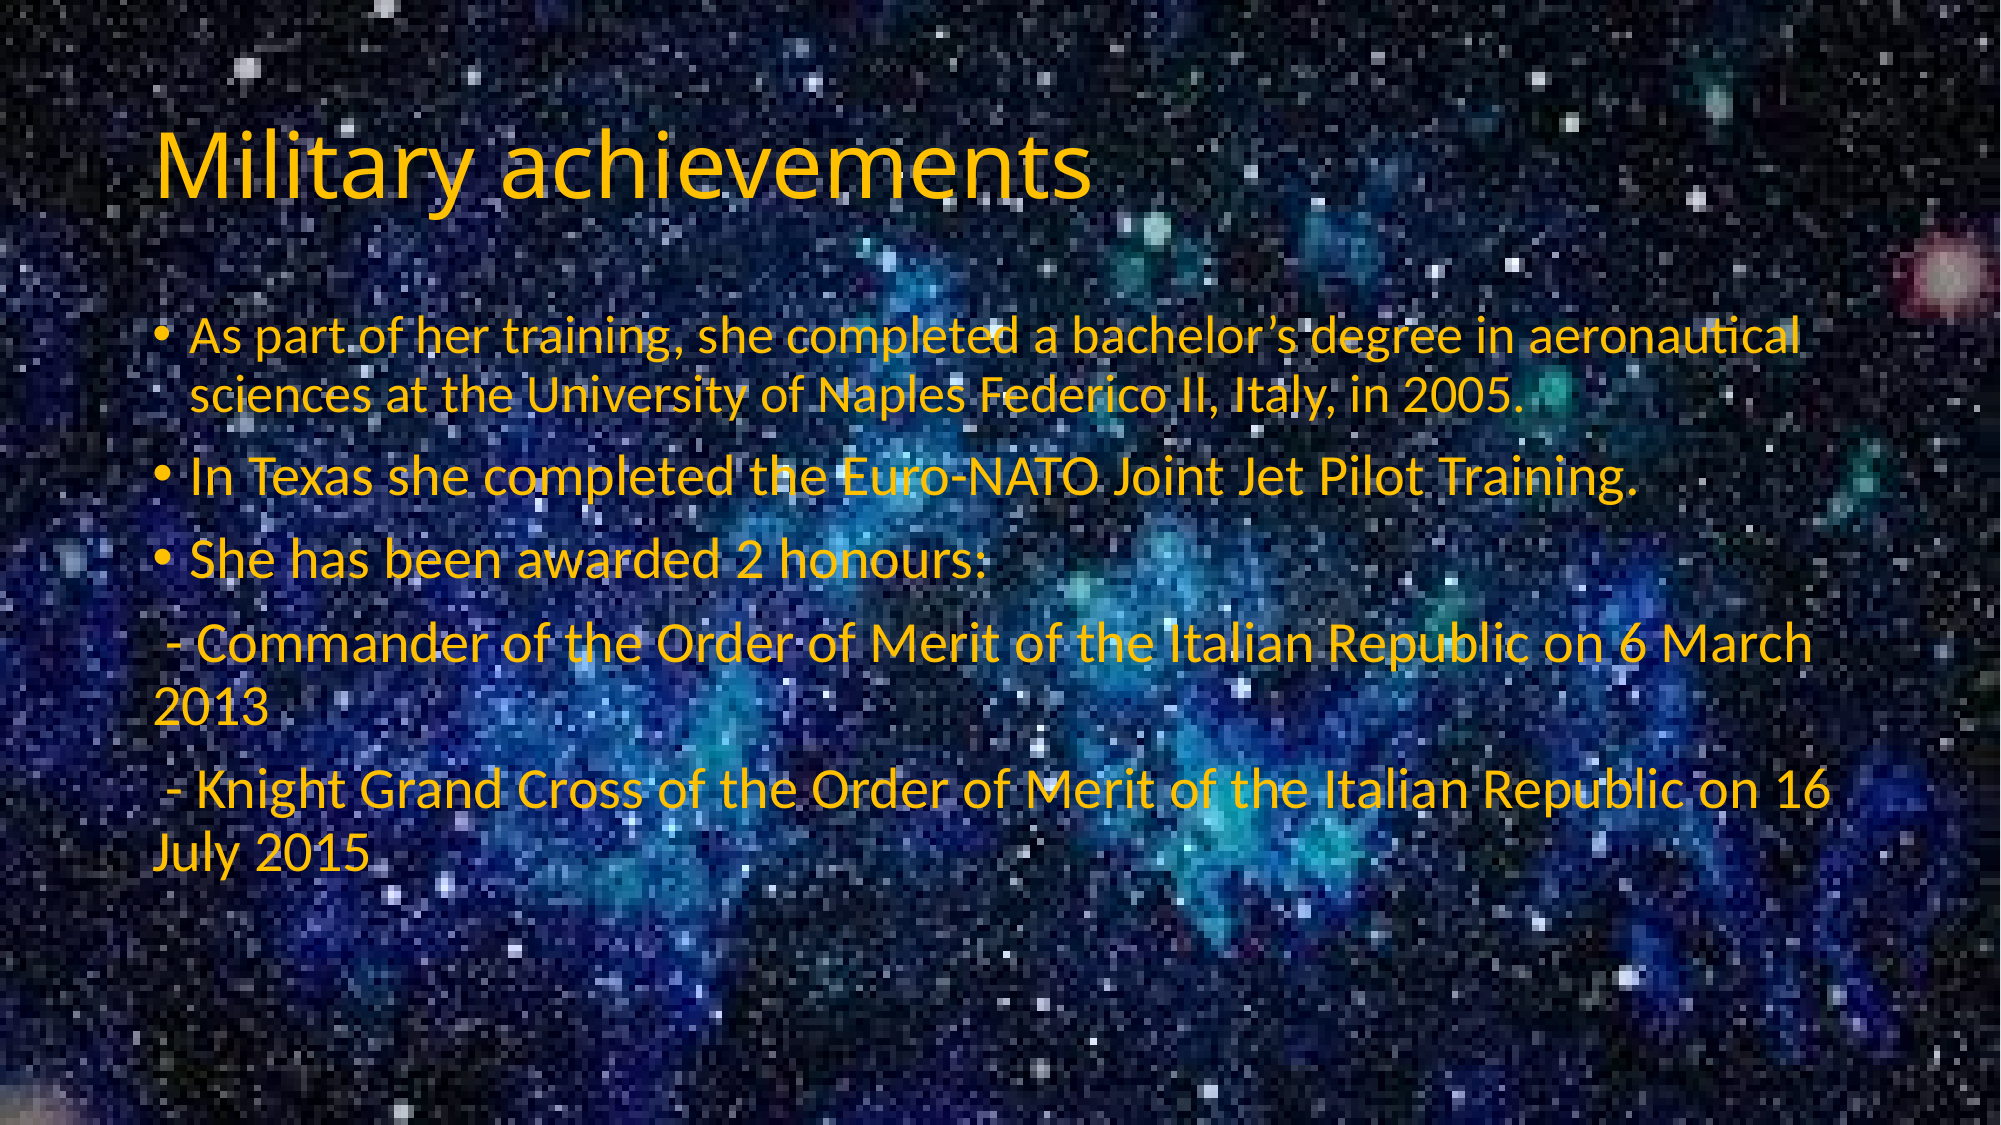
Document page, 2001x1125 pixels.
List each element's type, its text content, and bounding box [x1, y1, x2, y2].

title Military achievements [137, 59, 1863, 278]
list As part of her training, she completed a bachelor’s degree in aeronautical sciences at the University of Naples Federico II, Italy, in 2005. In Texas she completed the Euro-NATO Joint Jet Pilot Training. She has been awarded 2 honours: - Commander of the Order of Merit of the Italian Republic on 6 March 2013 - Knight Grand Cross of the Order of Merit of the Italian Republic on 16 July 2015 [137, 299, 1863, 1014]
picture [0, 0, 2001, 1125]
